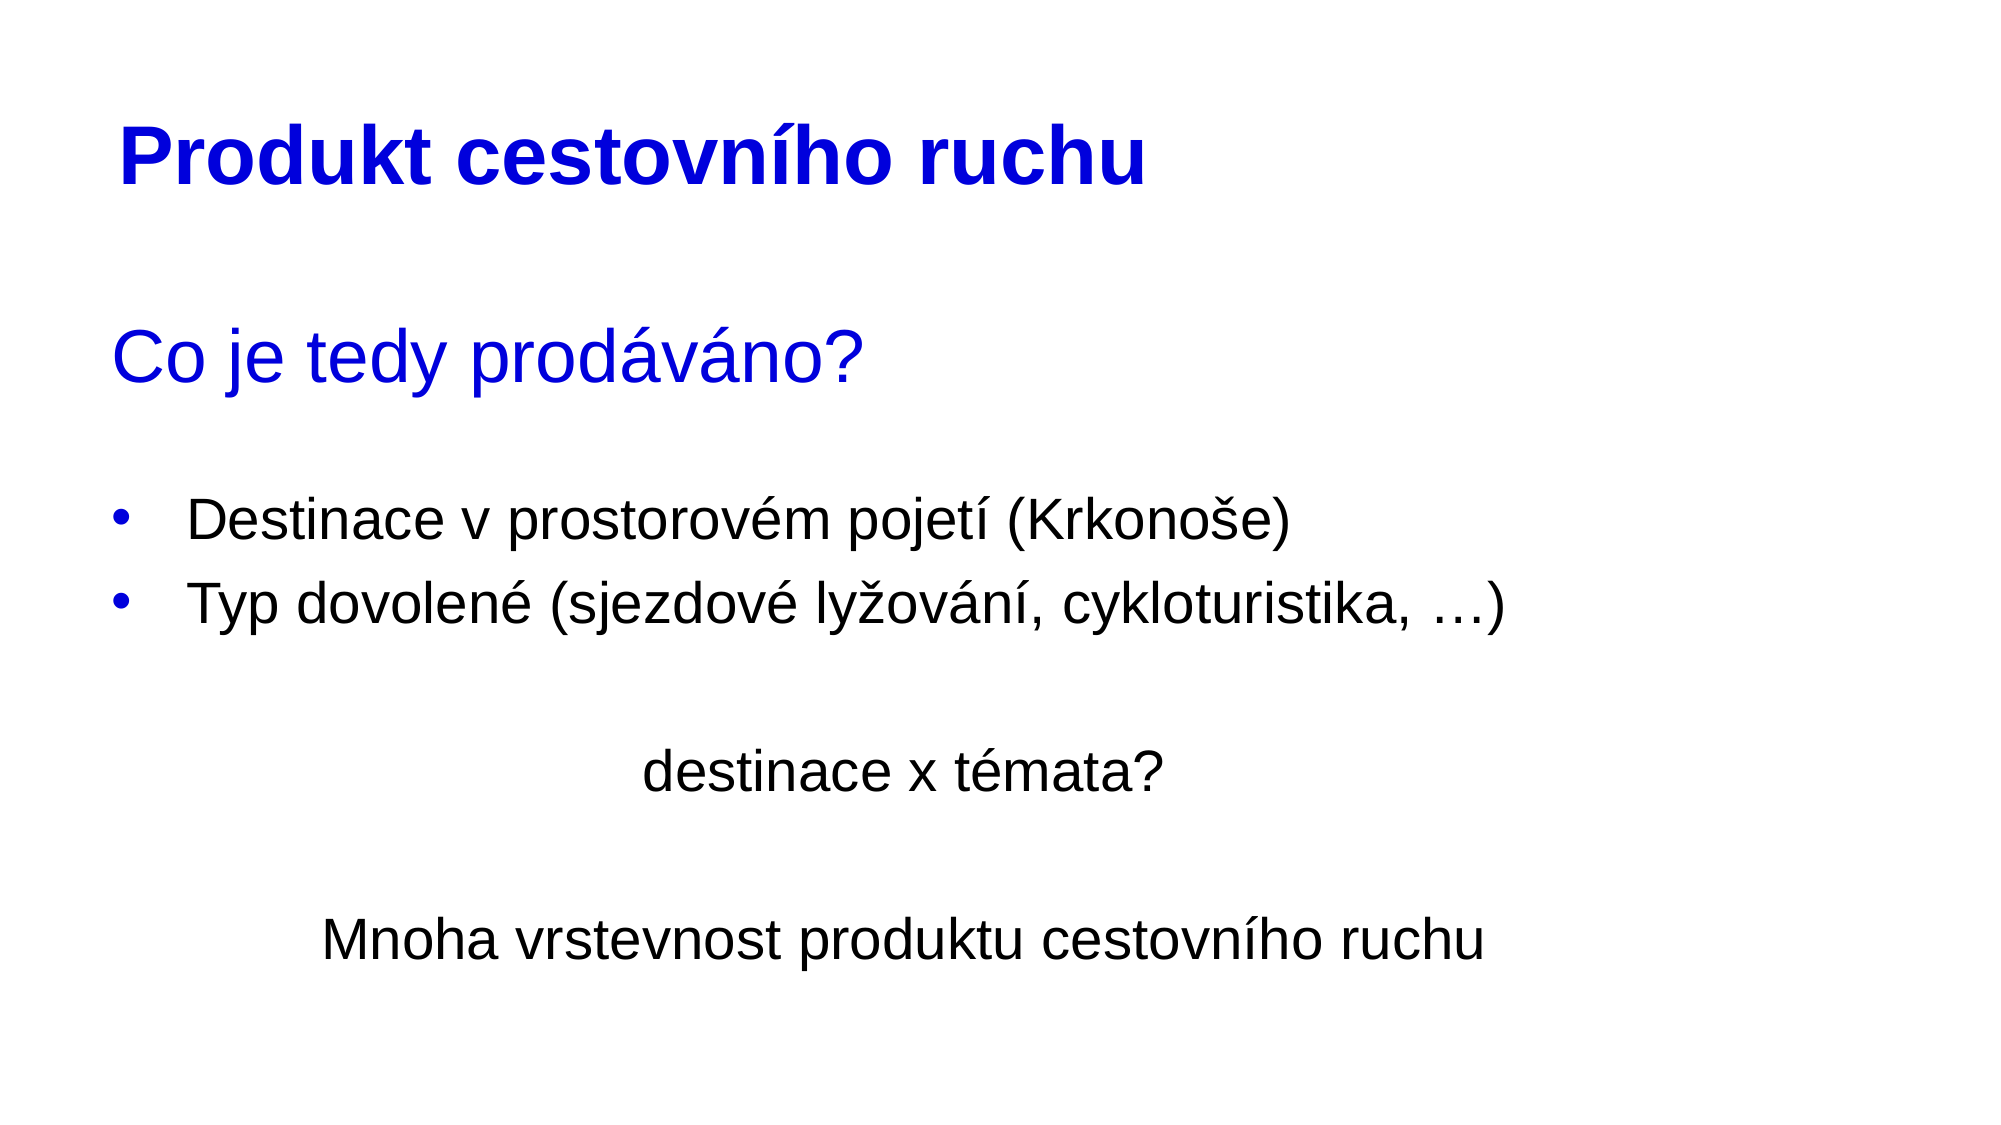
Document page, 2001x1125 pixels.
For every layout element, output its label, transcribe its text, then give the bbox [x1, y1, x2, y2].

title Produkt cestovního ruchu [118, 118, 1883, 193]
list Co je tedy prodáváno? Destinace v prostorovém pojetí (Krkonoše) Typ dovolené (sjezdové lyžování, cykloturistika, …) destinace x témata? Mnoha vrstevnost produktu cestovního ruchu [111, 324, 1698, 1000]
